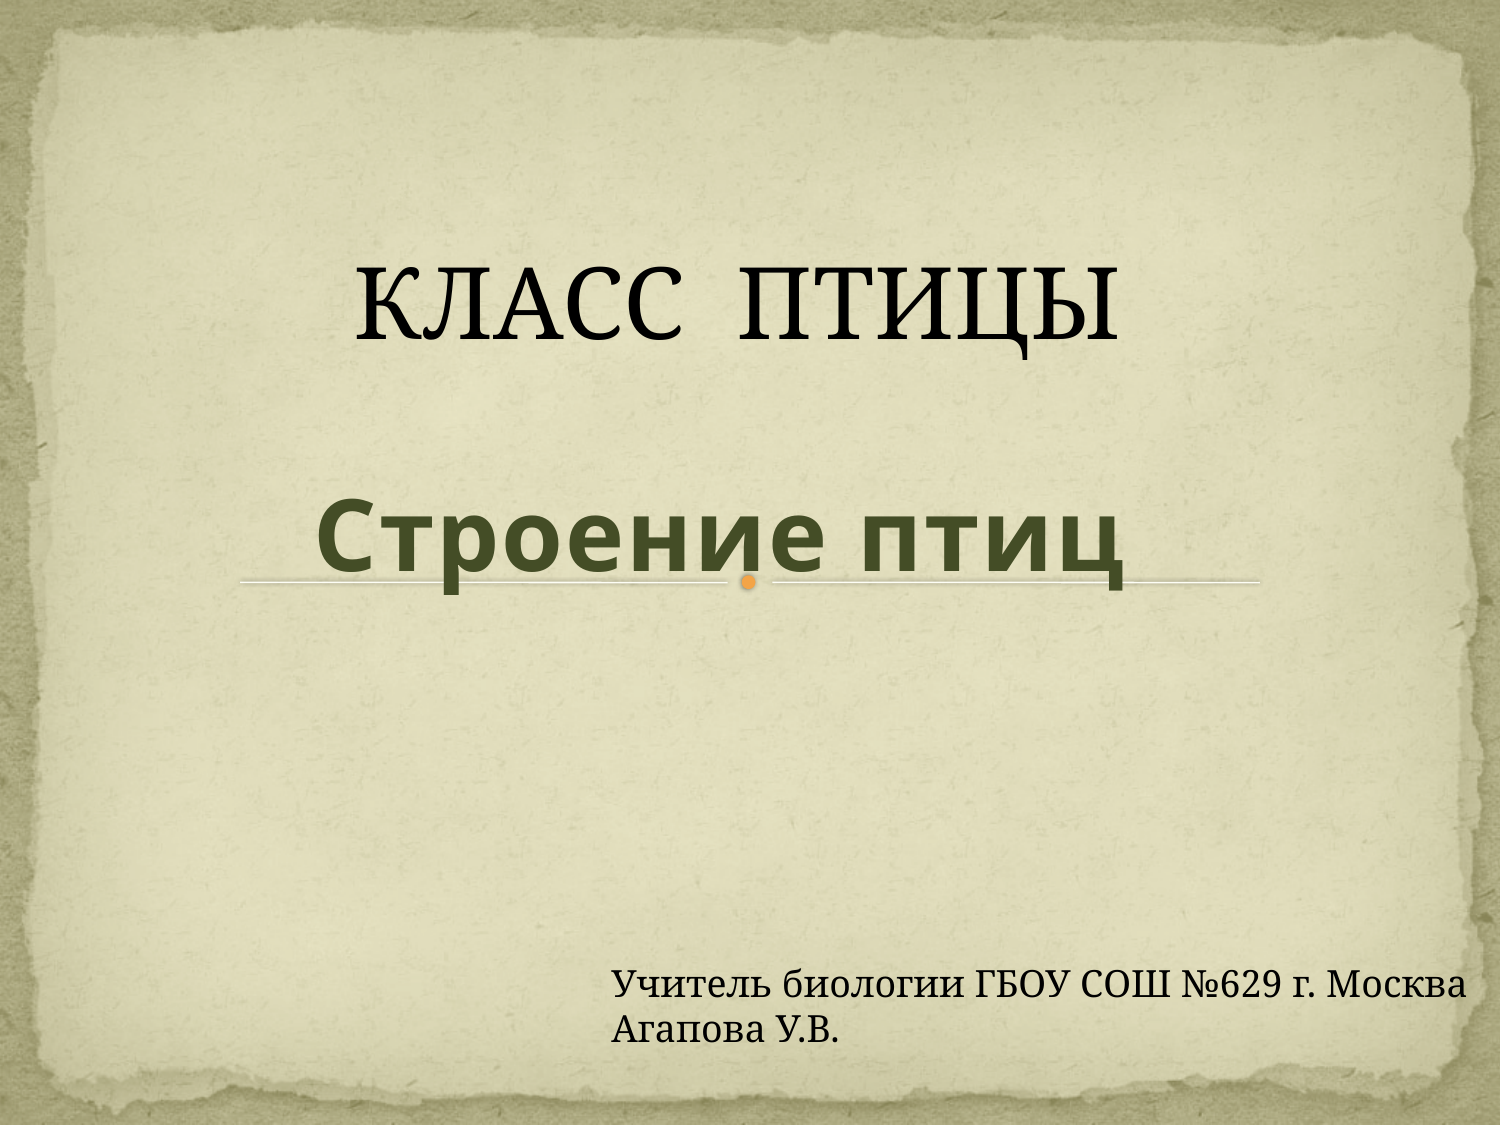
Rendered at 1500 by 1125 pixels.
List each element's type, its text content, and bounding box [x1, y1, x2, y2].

subtitle Строение птиц [194, 463, 1245, 752]
text_box Учитель биологии ГБОУ СОШ №629 г. Москва Агапова У.В. [596, 952, 1500, 1057]
title КЛАСС ПТИЦЫ [100, 125, 1376, 367]
